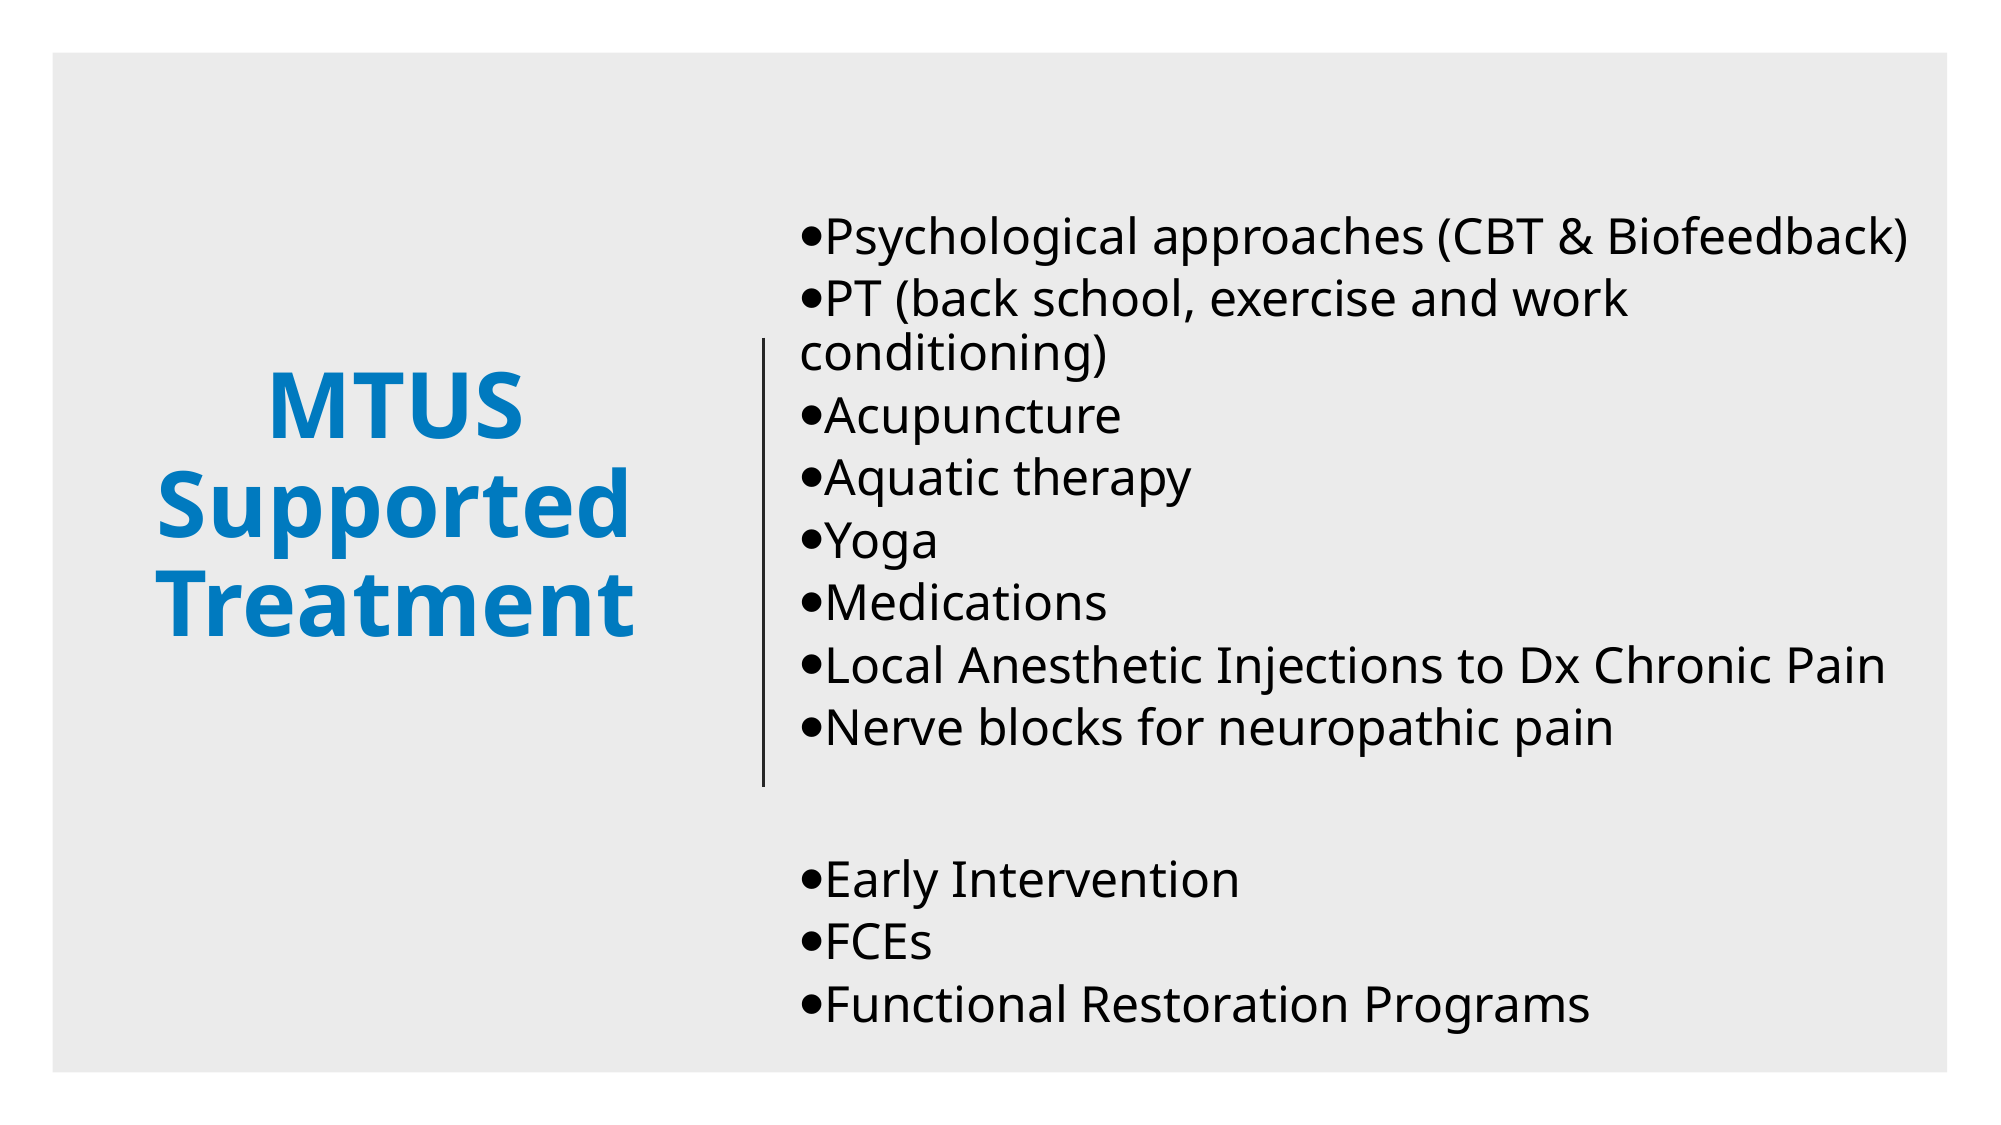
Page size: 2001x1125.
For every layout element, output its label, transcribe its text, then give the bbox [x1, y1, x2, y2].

title MTUS Supported Treatment [52, 157, 739, 968]
text_box [51, 50, 1949, 1074]
list Psychological approaches (CBT & Biofeedback) PT (back school, exercise and work conditioning) Acupuncture Aquatic therapy Yoga Medications Local Anesthetic Injections to Dx Chronic Pain Nerve blocks for neuropathic pain Early Intervention FCEs Functional Restoration Programs [788, 205, 1932, 1125]
